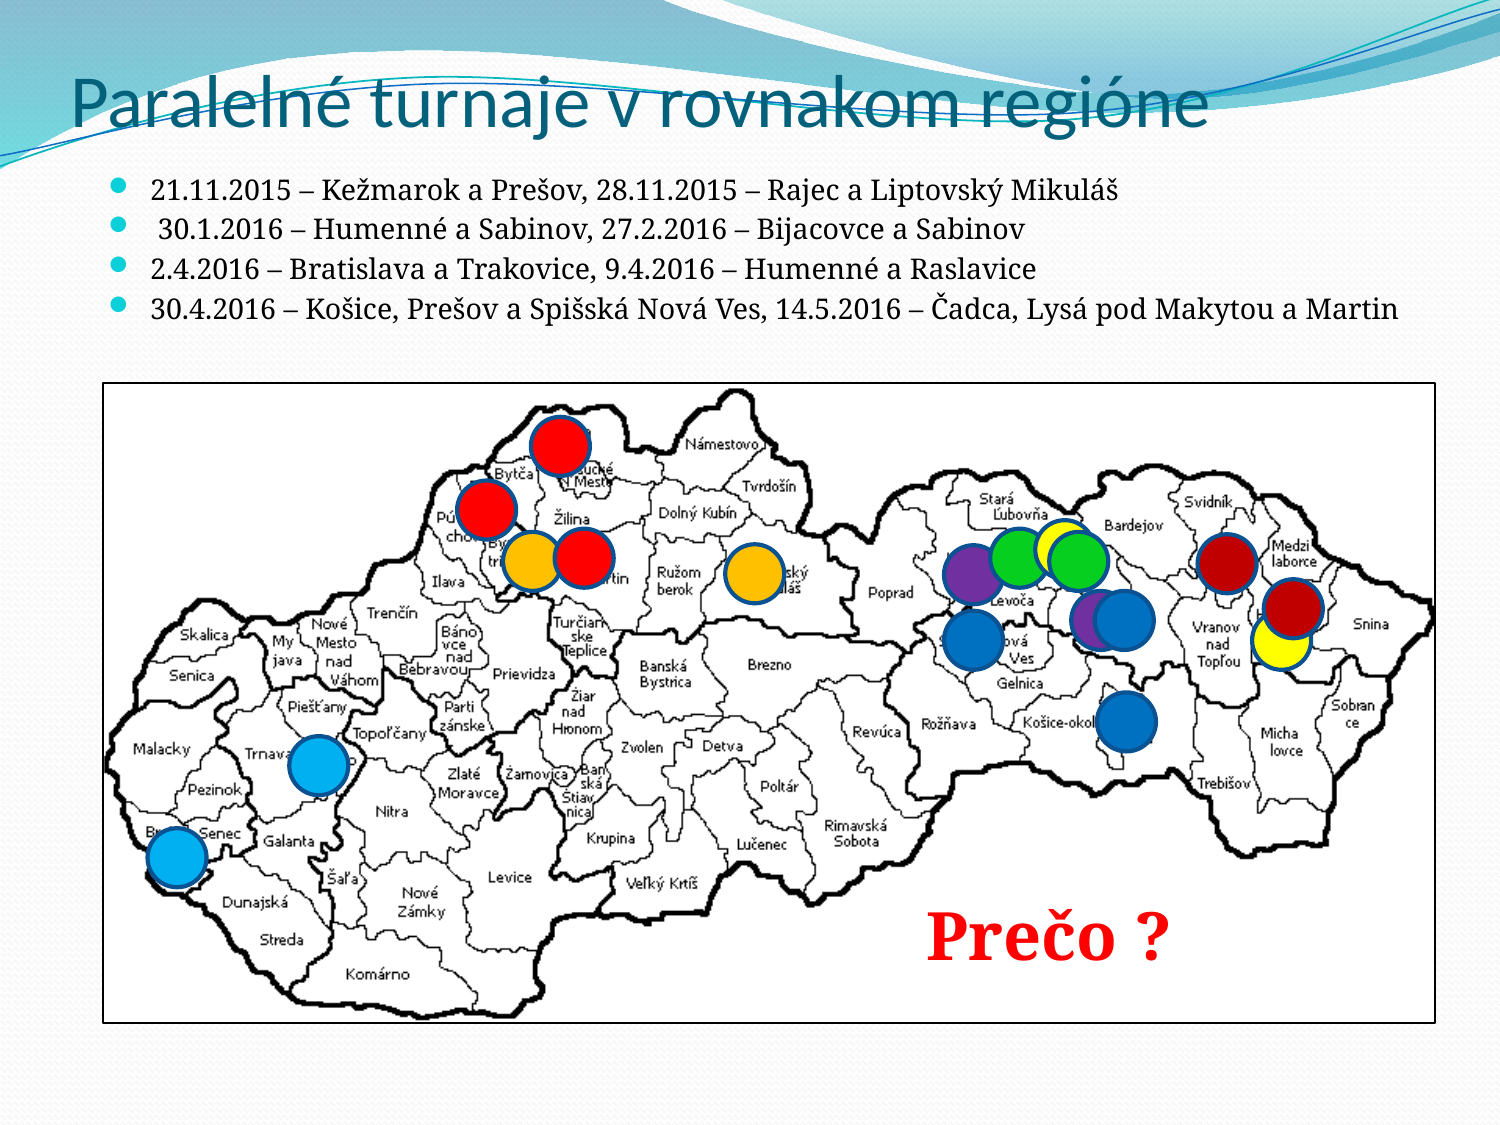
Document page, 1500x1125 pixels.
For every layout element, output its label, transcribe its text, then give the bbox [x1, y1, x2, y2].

text_box 21.11.2015 – Kežmarok a Prešov, 28.11.2015 – Rajec a Liptovský Mikuláš 30.1.2016 – Humenné a Sabinov, 27.2.2016 – Bijacovce a Sabinov 2.4.2016 – Bratislava a Trakovice, 9.4.2016 – Humenné a Raslavice 30.4.2016 – Košice, Prešov a Spišská Nová Ves, 14.5.2016 – Čadca, Lysá pod Makytou a Martin [93, 164, 1444, 362]
picture [103, 384, 1434, 1023]
title Paralelné turnaje v rovnakom regióne [70, 46, 1421, 143]
